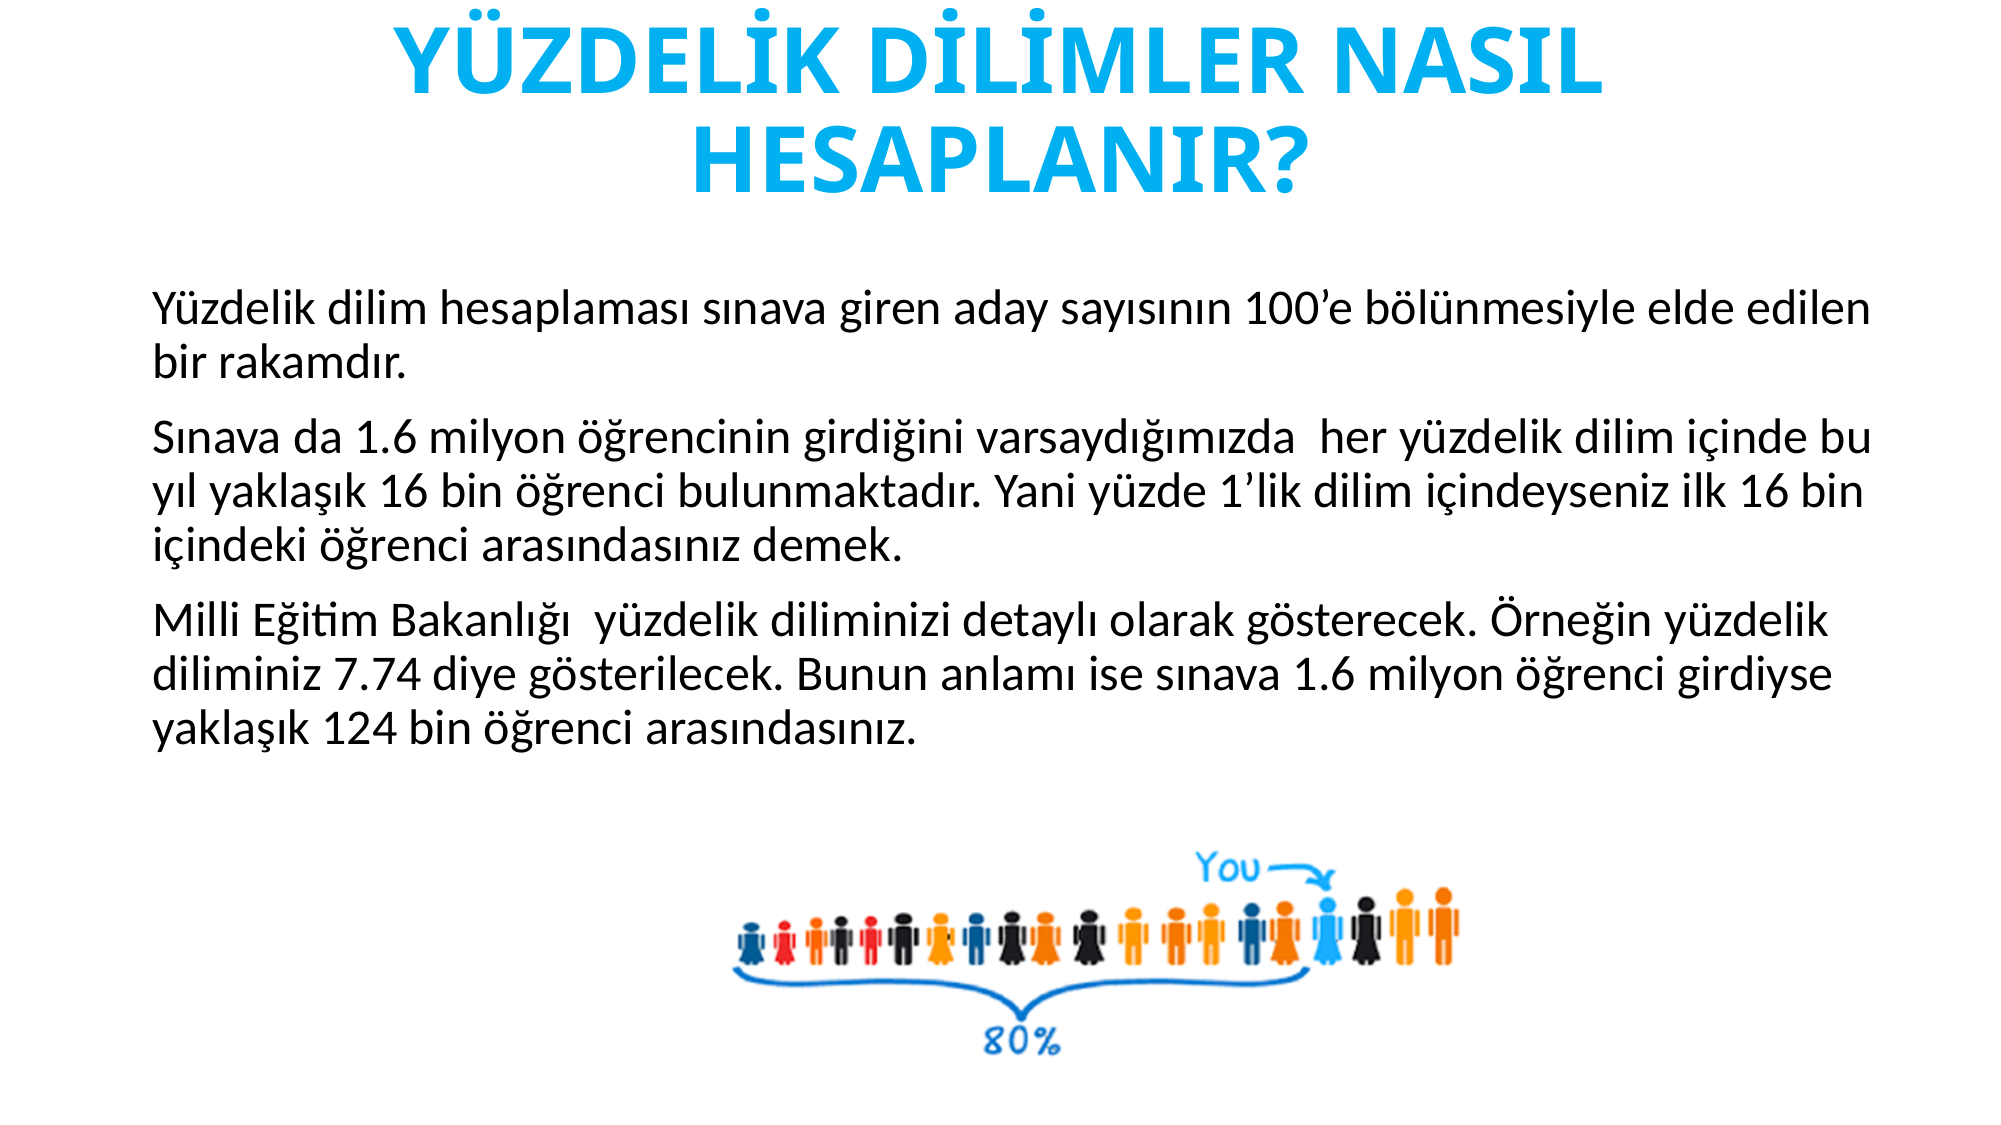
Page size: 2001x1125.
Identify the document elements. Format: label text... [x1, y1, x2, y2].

title YÜZDELİK DİLİMLER NASIL HESAPLANIR? [137, 59, 1863, 183]
list Yüzdelik dilim hesaplaması sınava giren aday sayısının 100’e bölünmesiyle elde edilen bir rakamdır. Sınava da 1.6 milyon öğrencinin girdiğini varsaydığımızda her yüzdelik dilim içinde bu yıl yaklaşık 16 bin öğrenci bulunmaktadır. Yani yüzde 1’lik dilim içindeyseniz ilk 16 bin içindeki öğrenci arasındasınız demek. Milli Eğitim Bakanlığı yüzdelik diliminizi detaylı olarak gösterecek. Örneğin yüzdelik diliminiz 7.74 diye gösterilecek. Bunun anlamı ise sınava 1.6 milyon öğrenci girdiyse yaklaşık 124 bin öğrenci arasındasınız. [137, 183, 1930, 898]
picture [718, 839, 1473, 1070]
